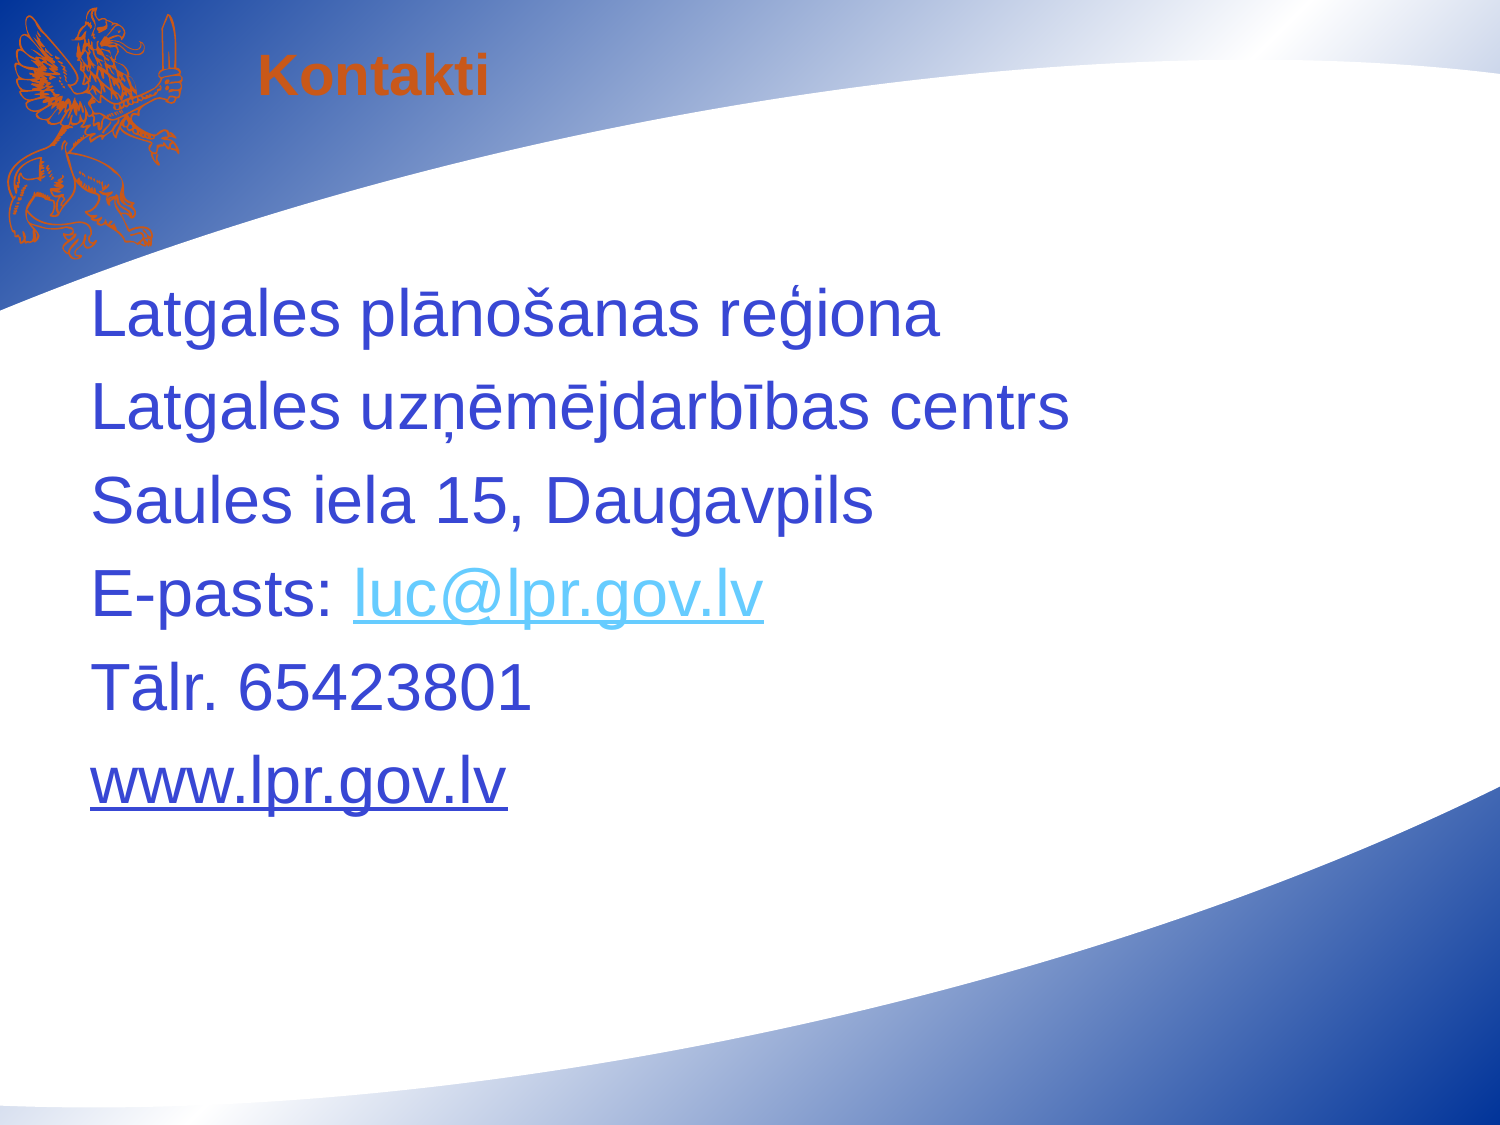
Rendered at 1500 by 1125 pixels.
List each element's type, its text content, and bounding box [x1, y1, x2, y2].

list Latgales plānošanas reģiona Latgales uzņēmējdarbības centrs Saules iela 15, Daugavpils E-pasts: luc@lpr.gov.lv Tālr. 65423801 www.lpr.gov.lv [74, 262, 1426, 1006]
title Kontakti [242, 18, 1426, 126]
